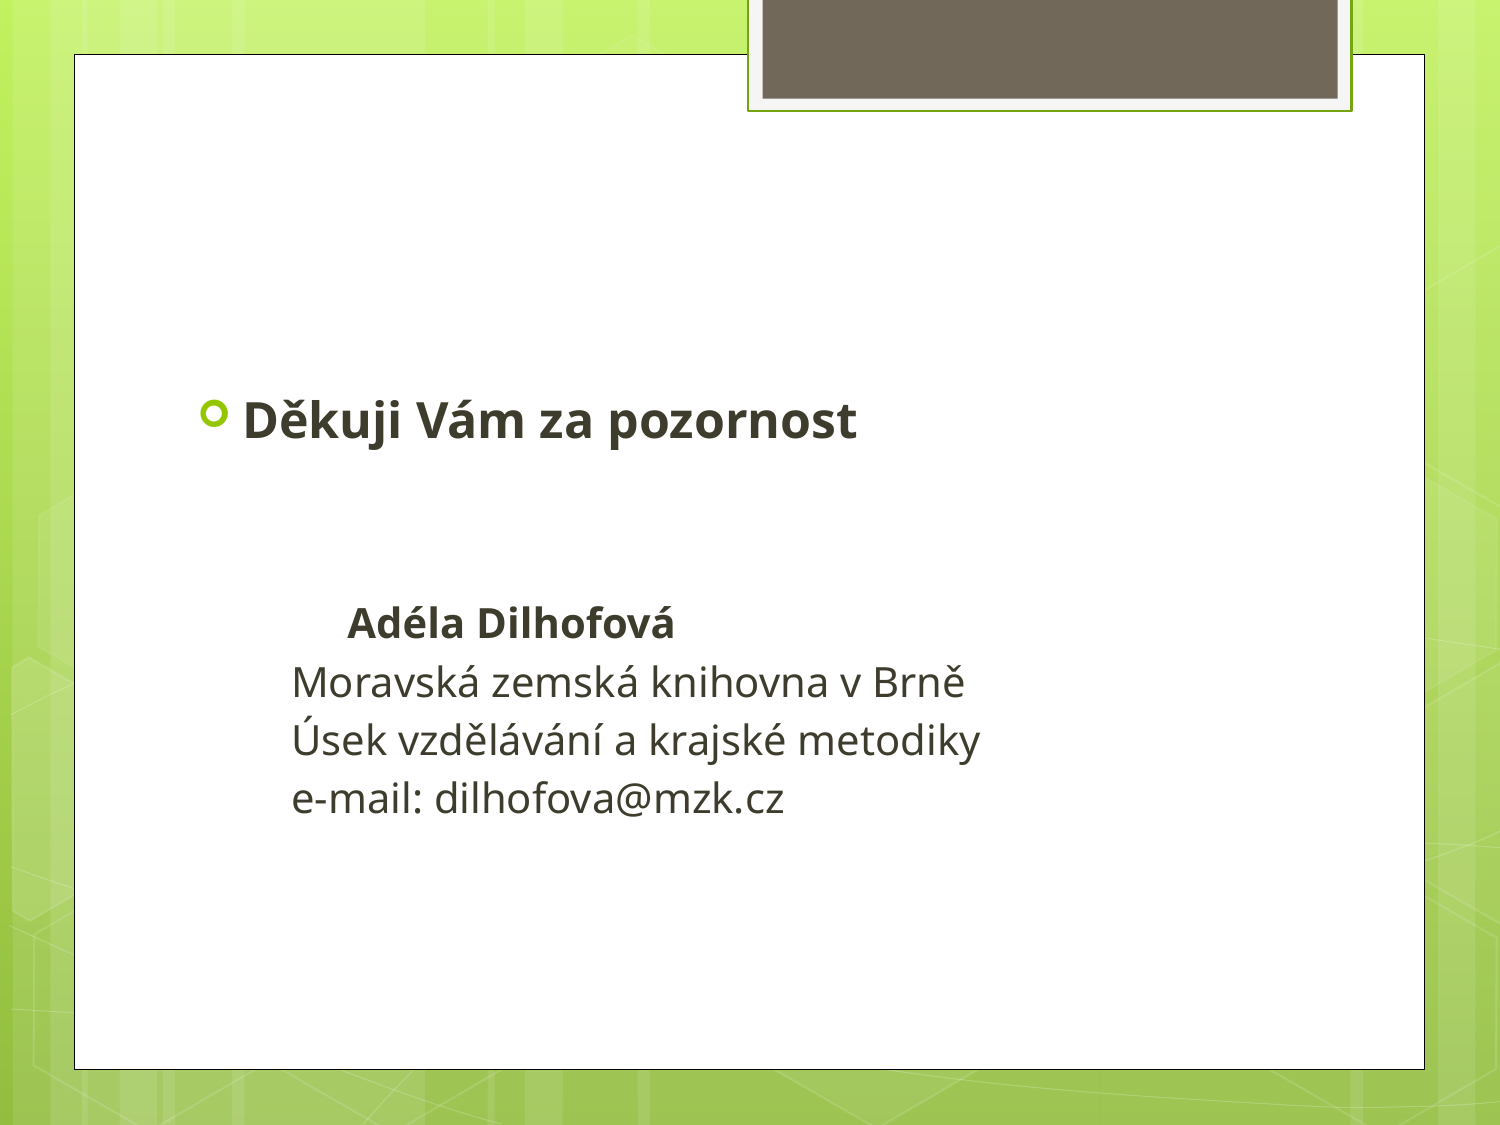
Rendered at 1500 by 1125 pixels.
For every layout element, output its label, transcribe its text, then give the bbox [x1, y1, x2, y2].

list Děkuji Vám za pozornost Adéla Dilhofová Moravská zemská knihovna v Brně Úsek vzdělávání a krajské metodiky e-mail: dilhofova@mzk.cz [171, 381, 1283, 957]
